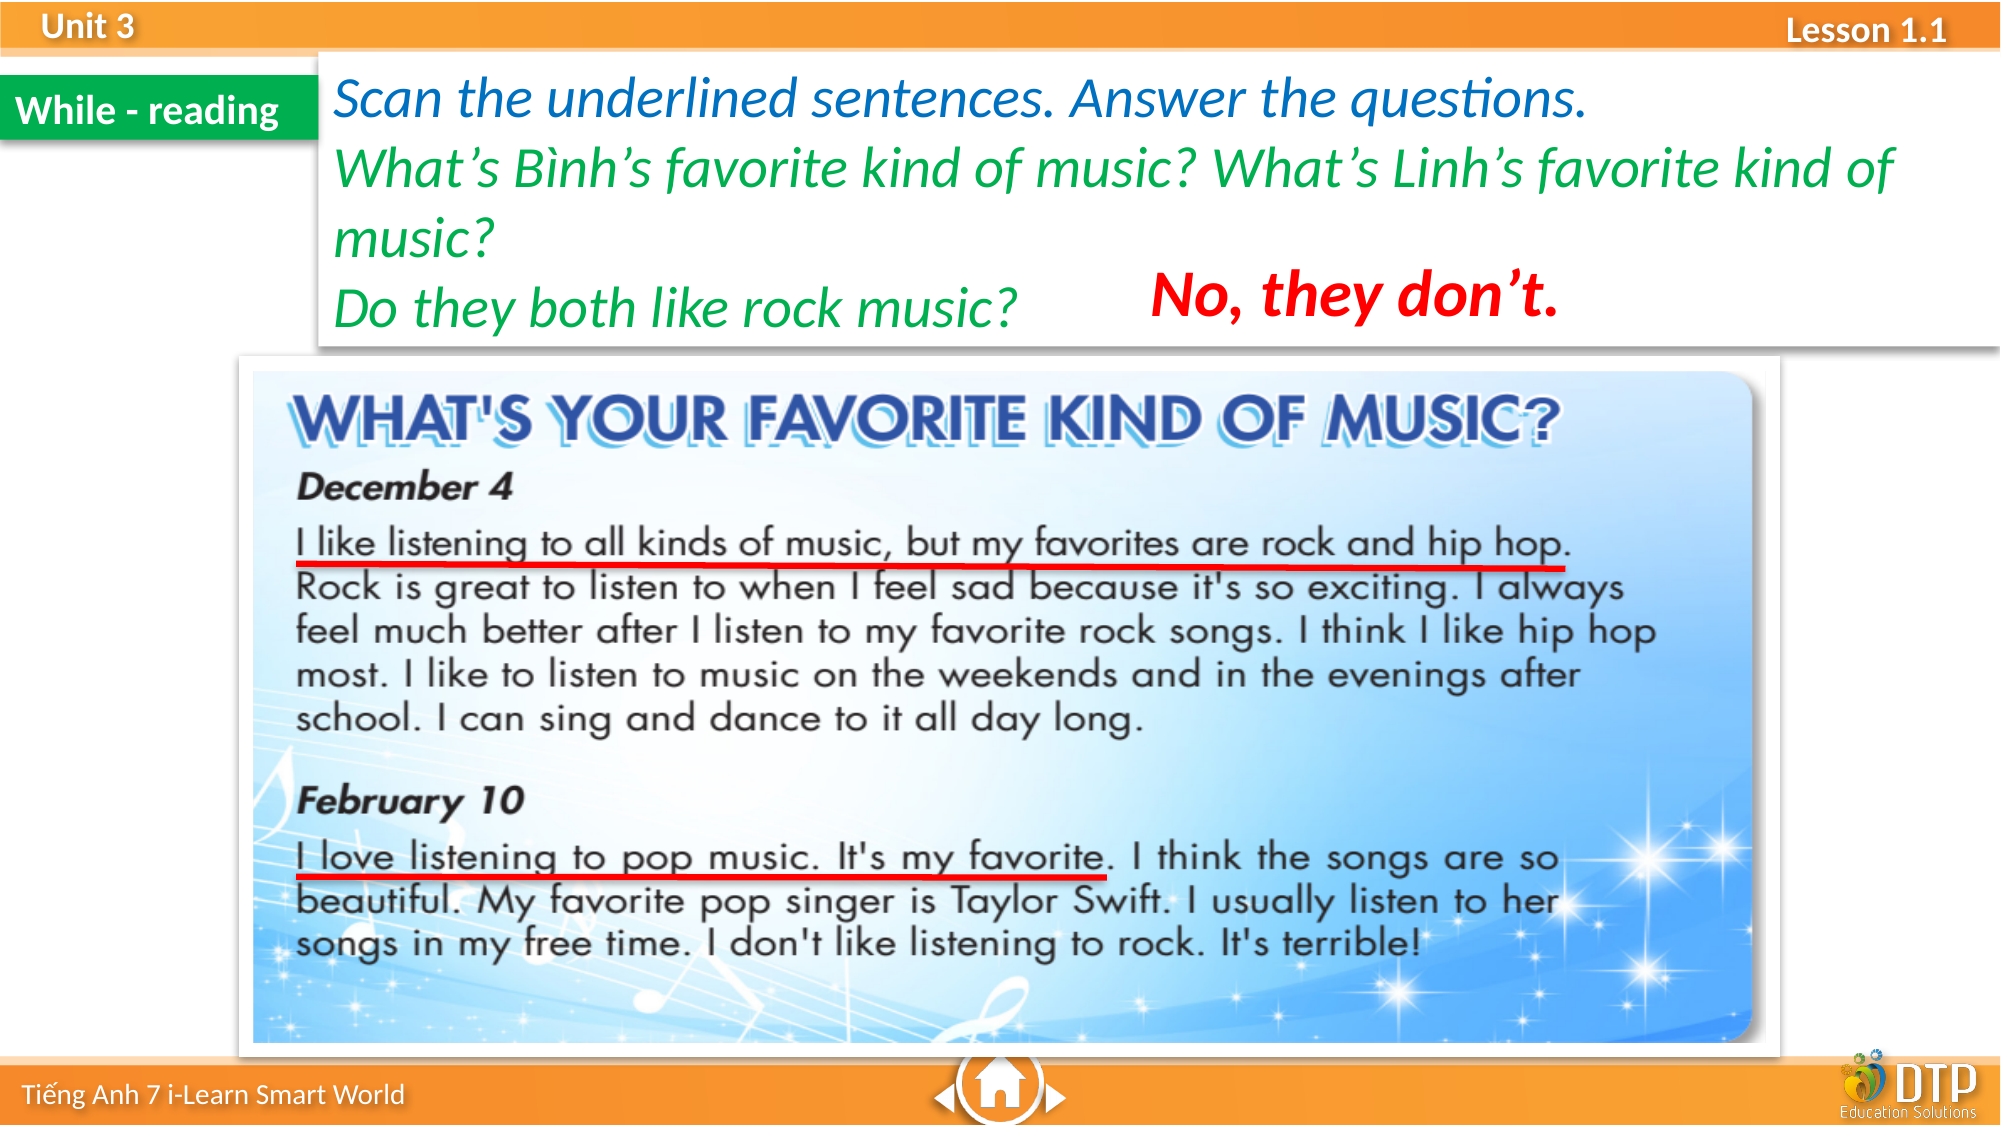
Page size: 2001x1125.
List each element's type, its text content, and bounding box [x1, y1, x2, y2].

text_box Scan the underlined sentences. Answer the questions. What’s Bình’s favorite kind of music? What’s Linh’s favorite kind of music? Do they both like rock music? [318, 51, 2000, 347]
picture [0, 2, 2001, 1125]
text_box [958, 273, 989, 335]
text_box No, they don’t. [1136, 242, 1825, 338]
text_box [296, 563, 1566, 569]
text_box While - reading [0, 75, 319, 140]
